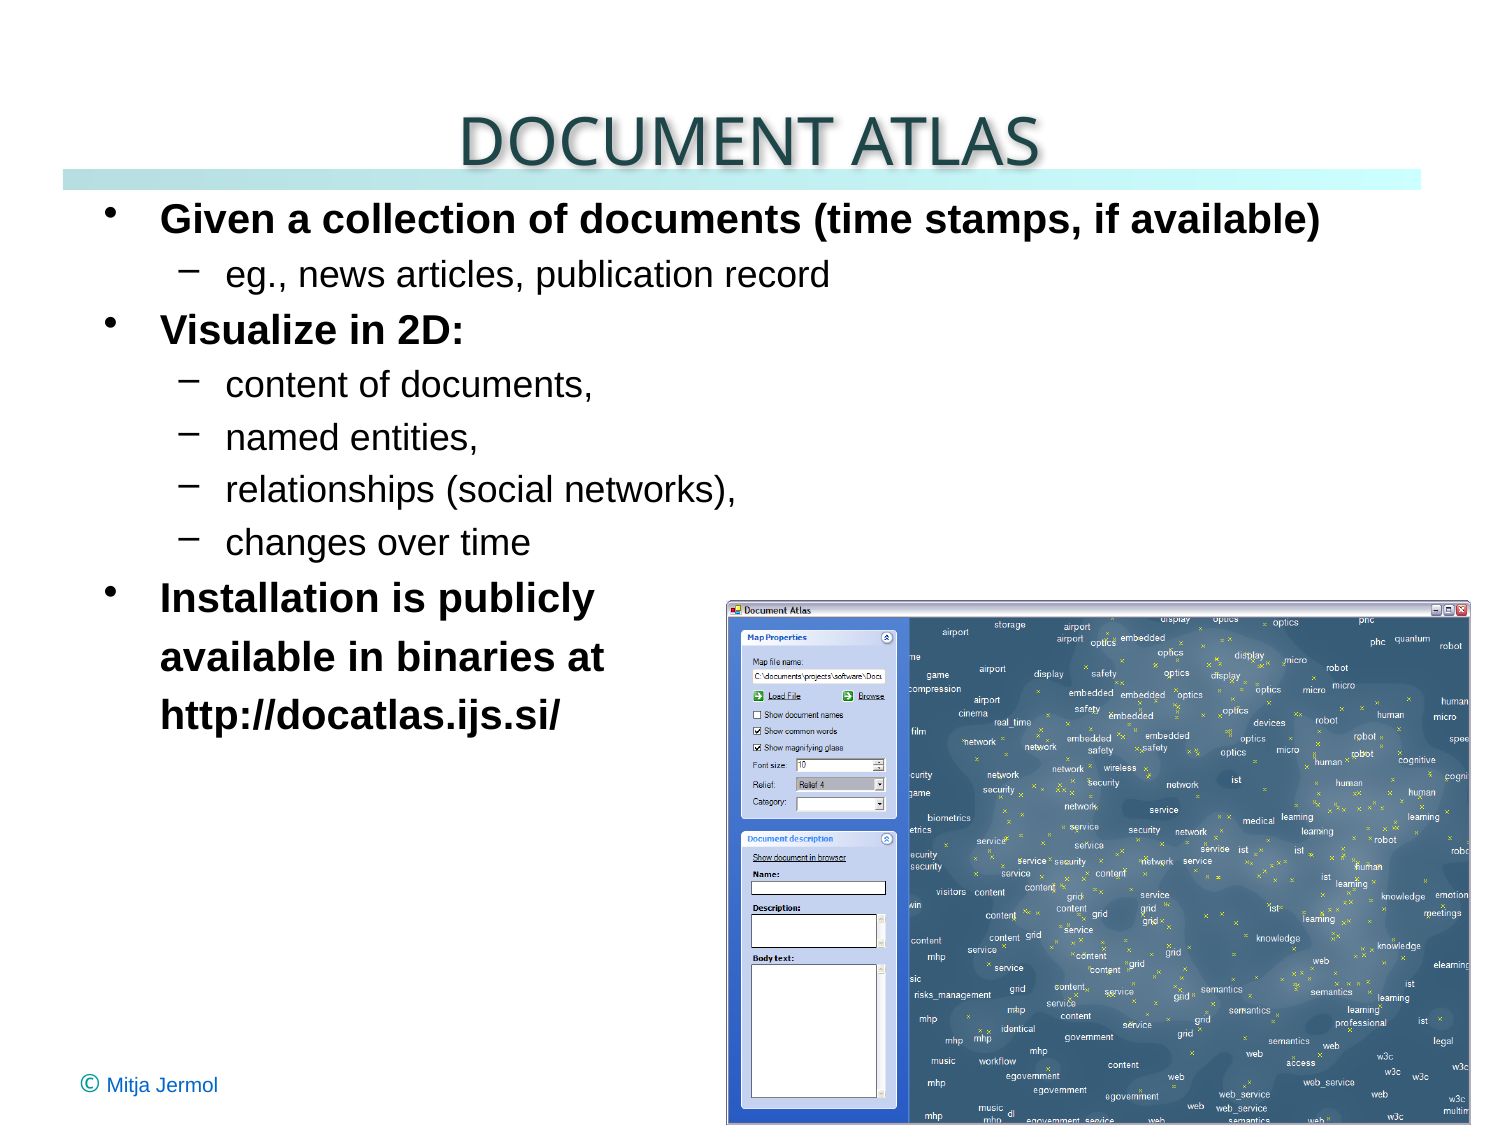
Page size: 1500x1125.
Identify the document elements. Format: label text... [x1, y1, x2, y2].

title Document atlas [74, 44, 1426, 233]
picture [726, 600, 1471, 1125]
list Given a collection of documents (time stamps, if available) eg., news articles, publication record Visualize in 2D: content of documents, named entities, relationships (social networks), changes over time Installation is publicly available in binaries at http://docatlas.ijs.si/ [88, 184, 1436, 992]
